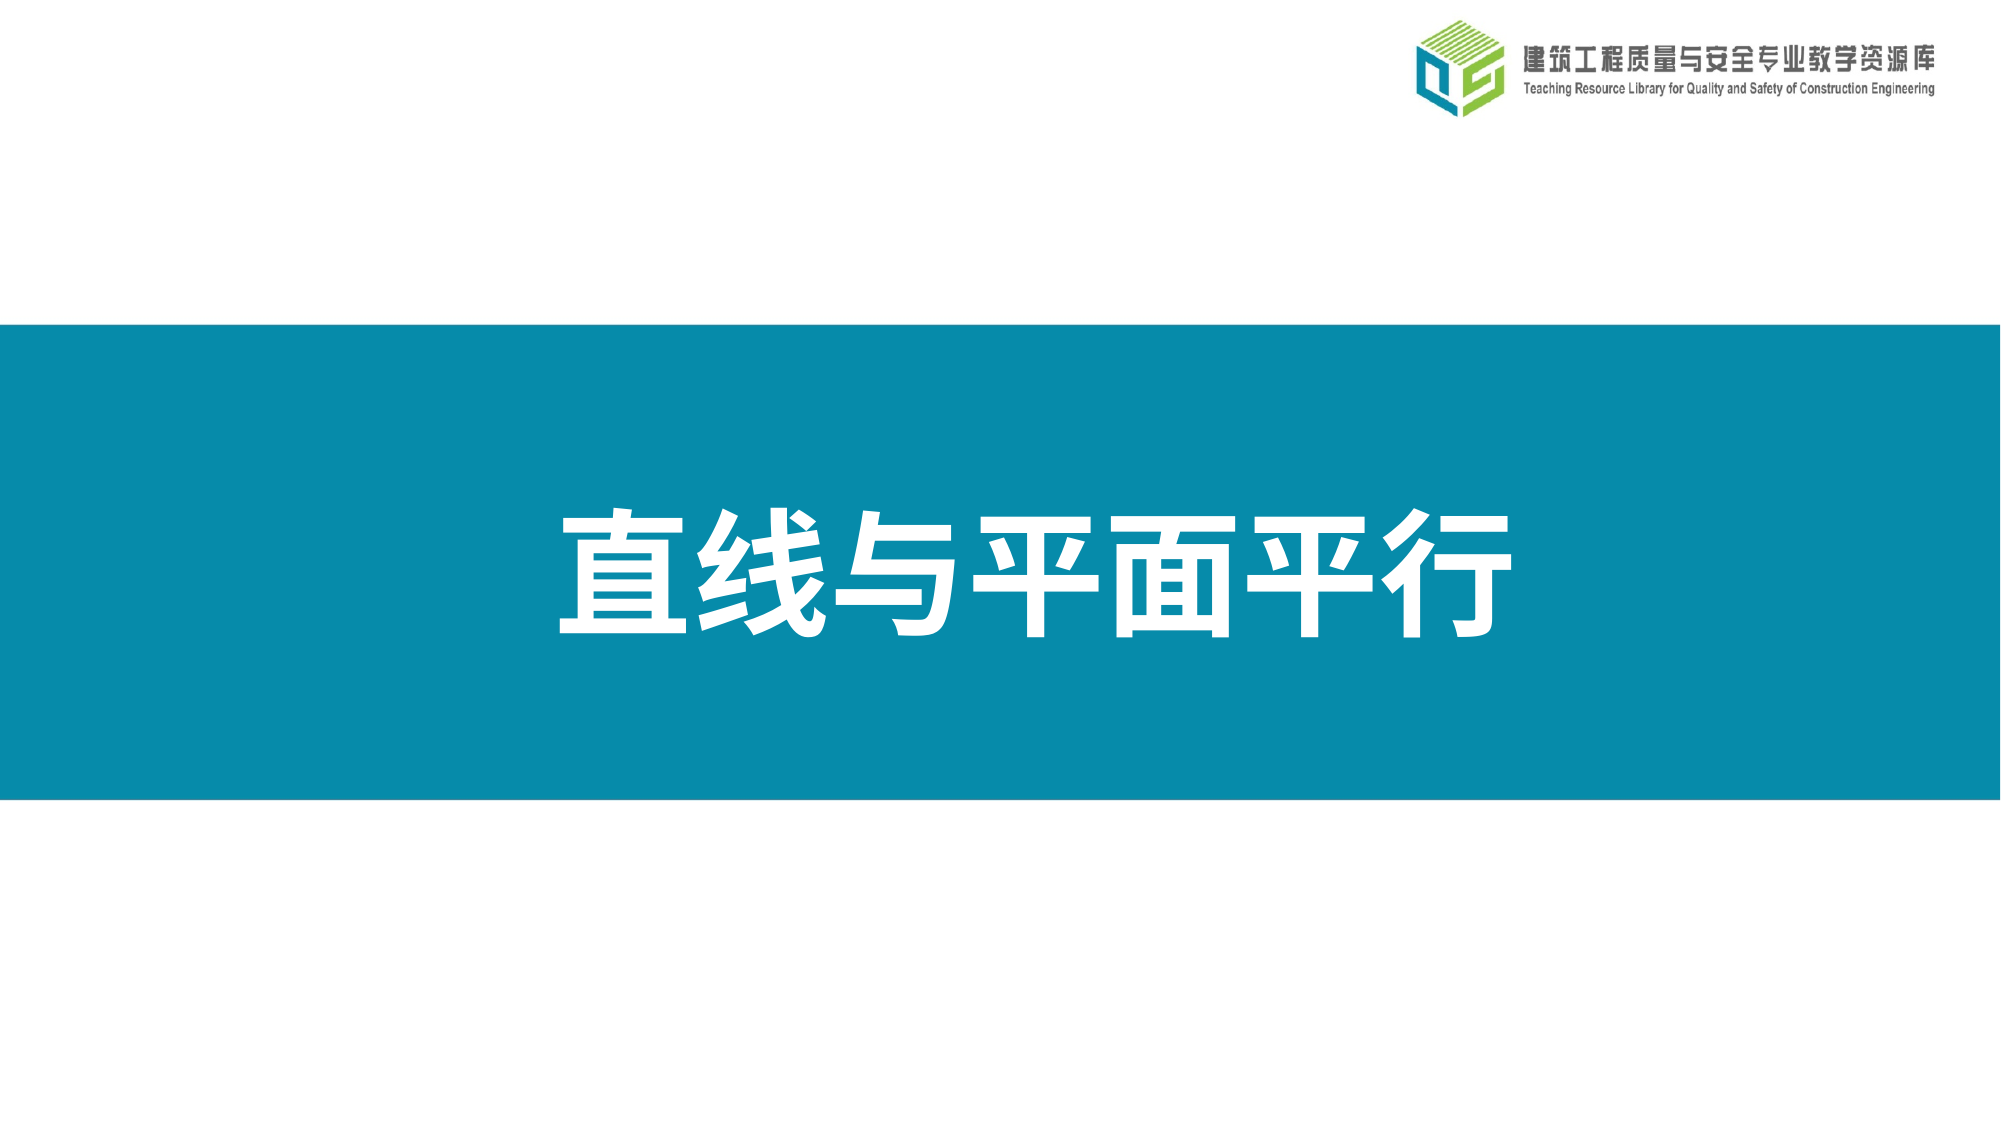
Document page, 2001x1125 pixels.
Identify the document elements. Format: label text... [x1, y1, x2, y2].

picture [0, 797, 2001, 1125]
text_box 直线与平面平行 [294, 480, 1777, 660]
picture [0, 0, 2001, 325]
